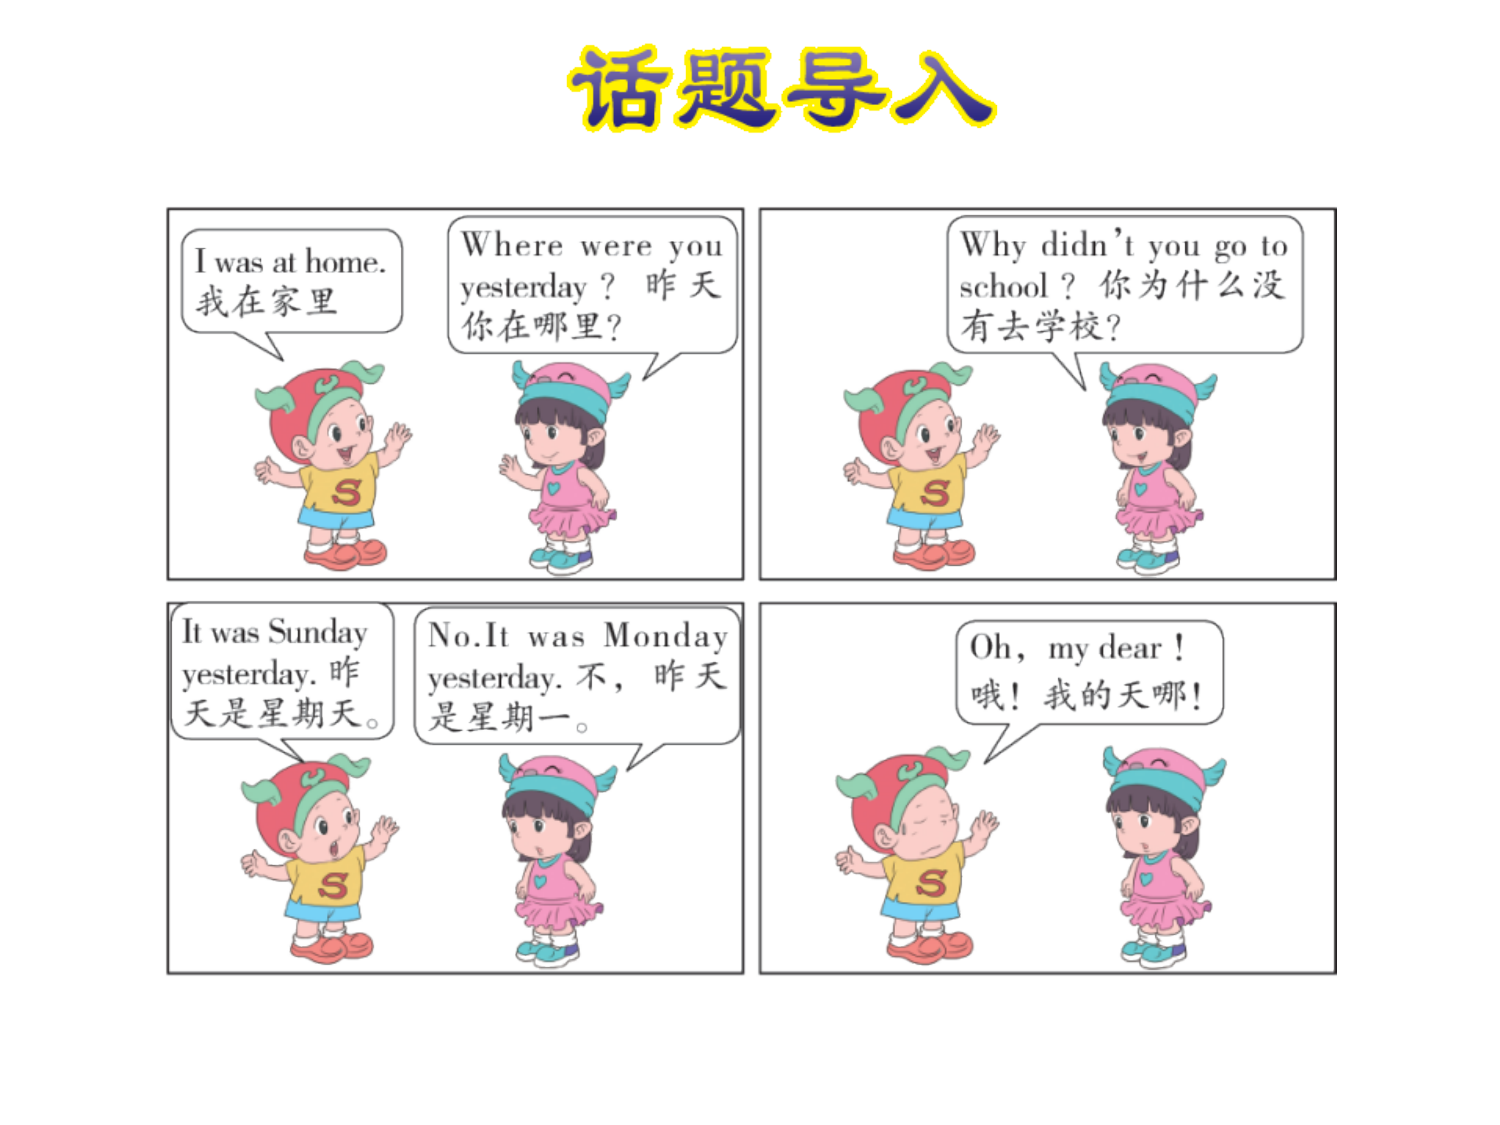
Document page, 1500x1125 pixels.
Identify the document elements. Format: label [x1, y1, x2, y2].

picture [163, 204, 1337, 978]
picture [559, 30, 1007, 149]
